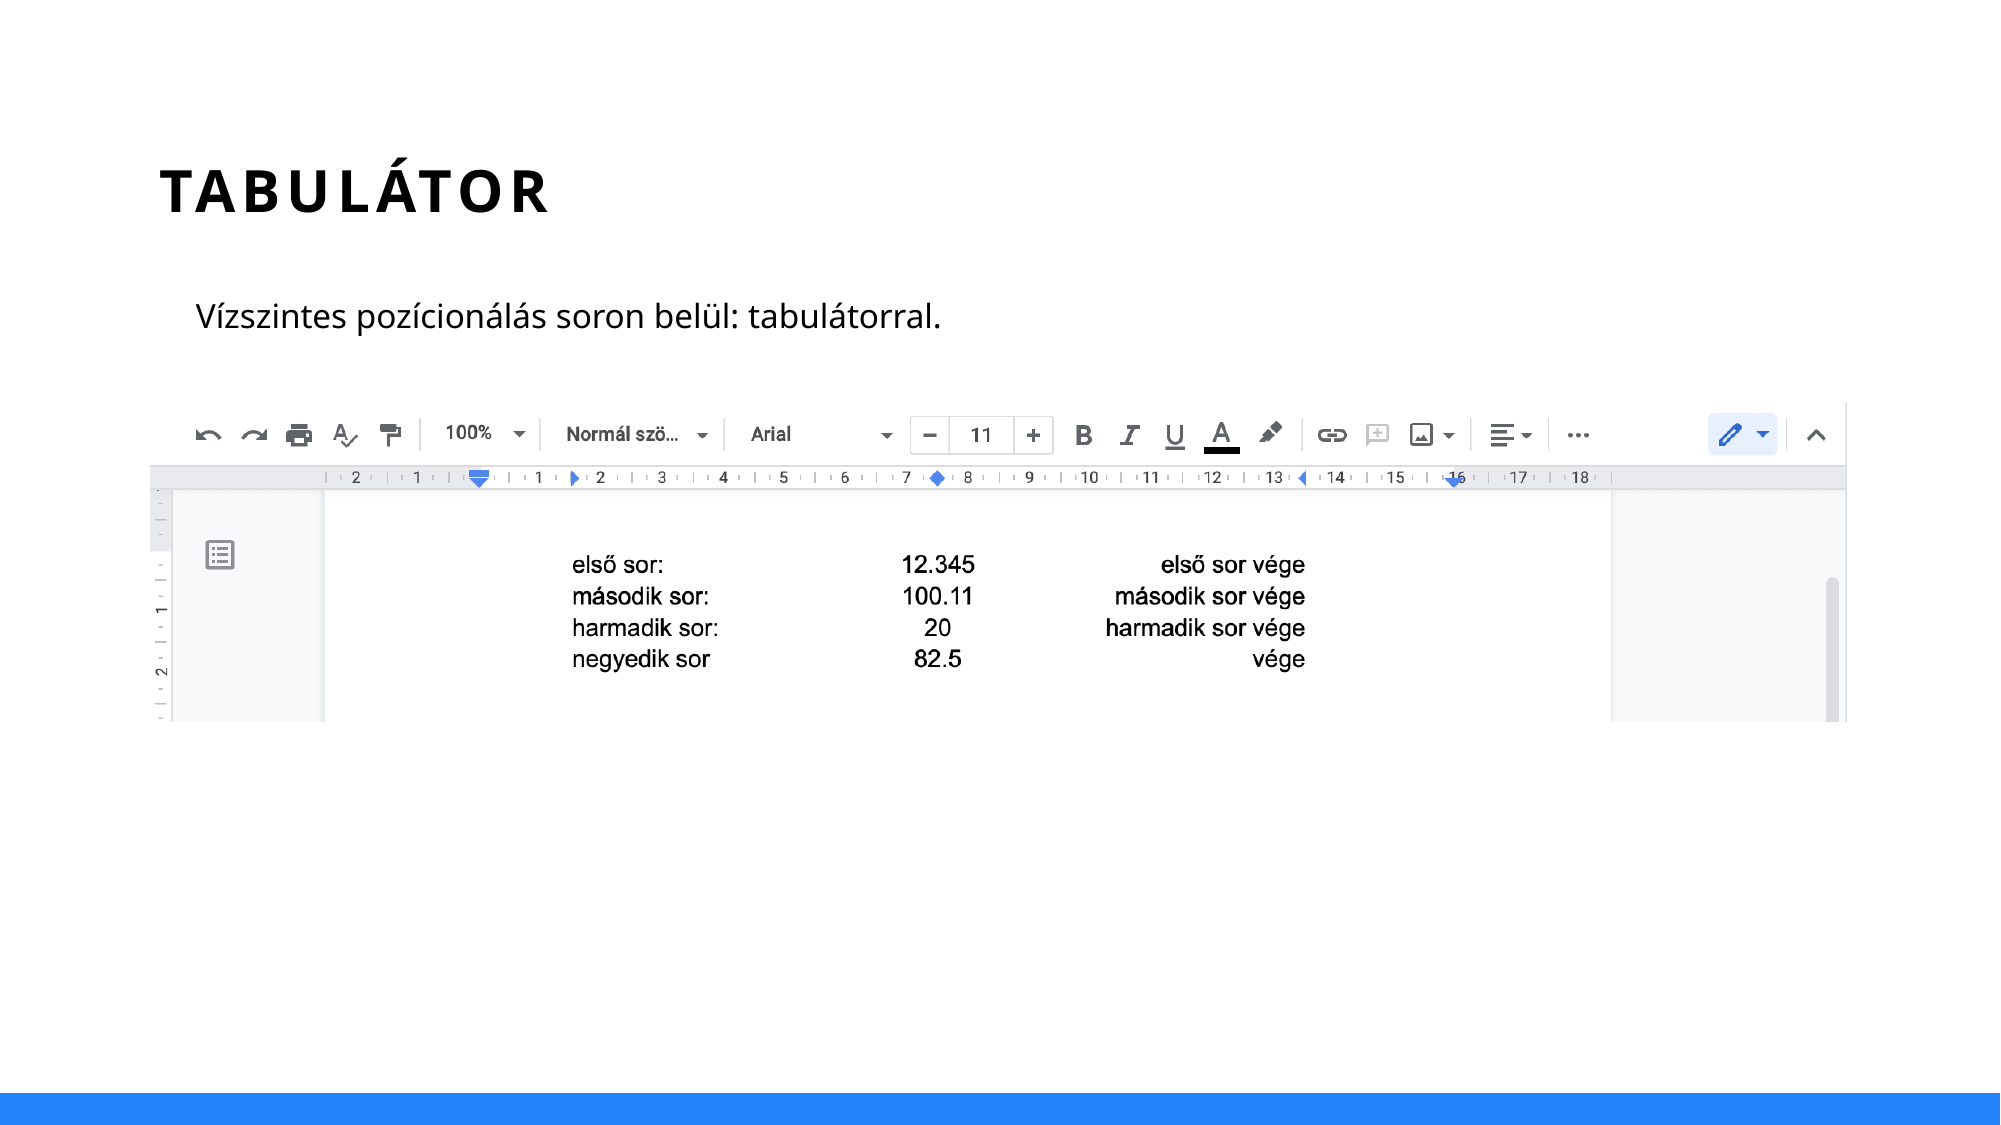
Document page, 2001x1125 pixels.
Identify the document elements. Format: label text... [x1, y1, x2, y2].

picture [150, 403, 1850, 722]
text_box TABULÁTOR [144, 133, 1825, 279]
text_box Vízszintes pozícionálás soron belül: tabulátorral. [181, 279, 968, 342]
text_box [0, 1092, 2000, 1125]
